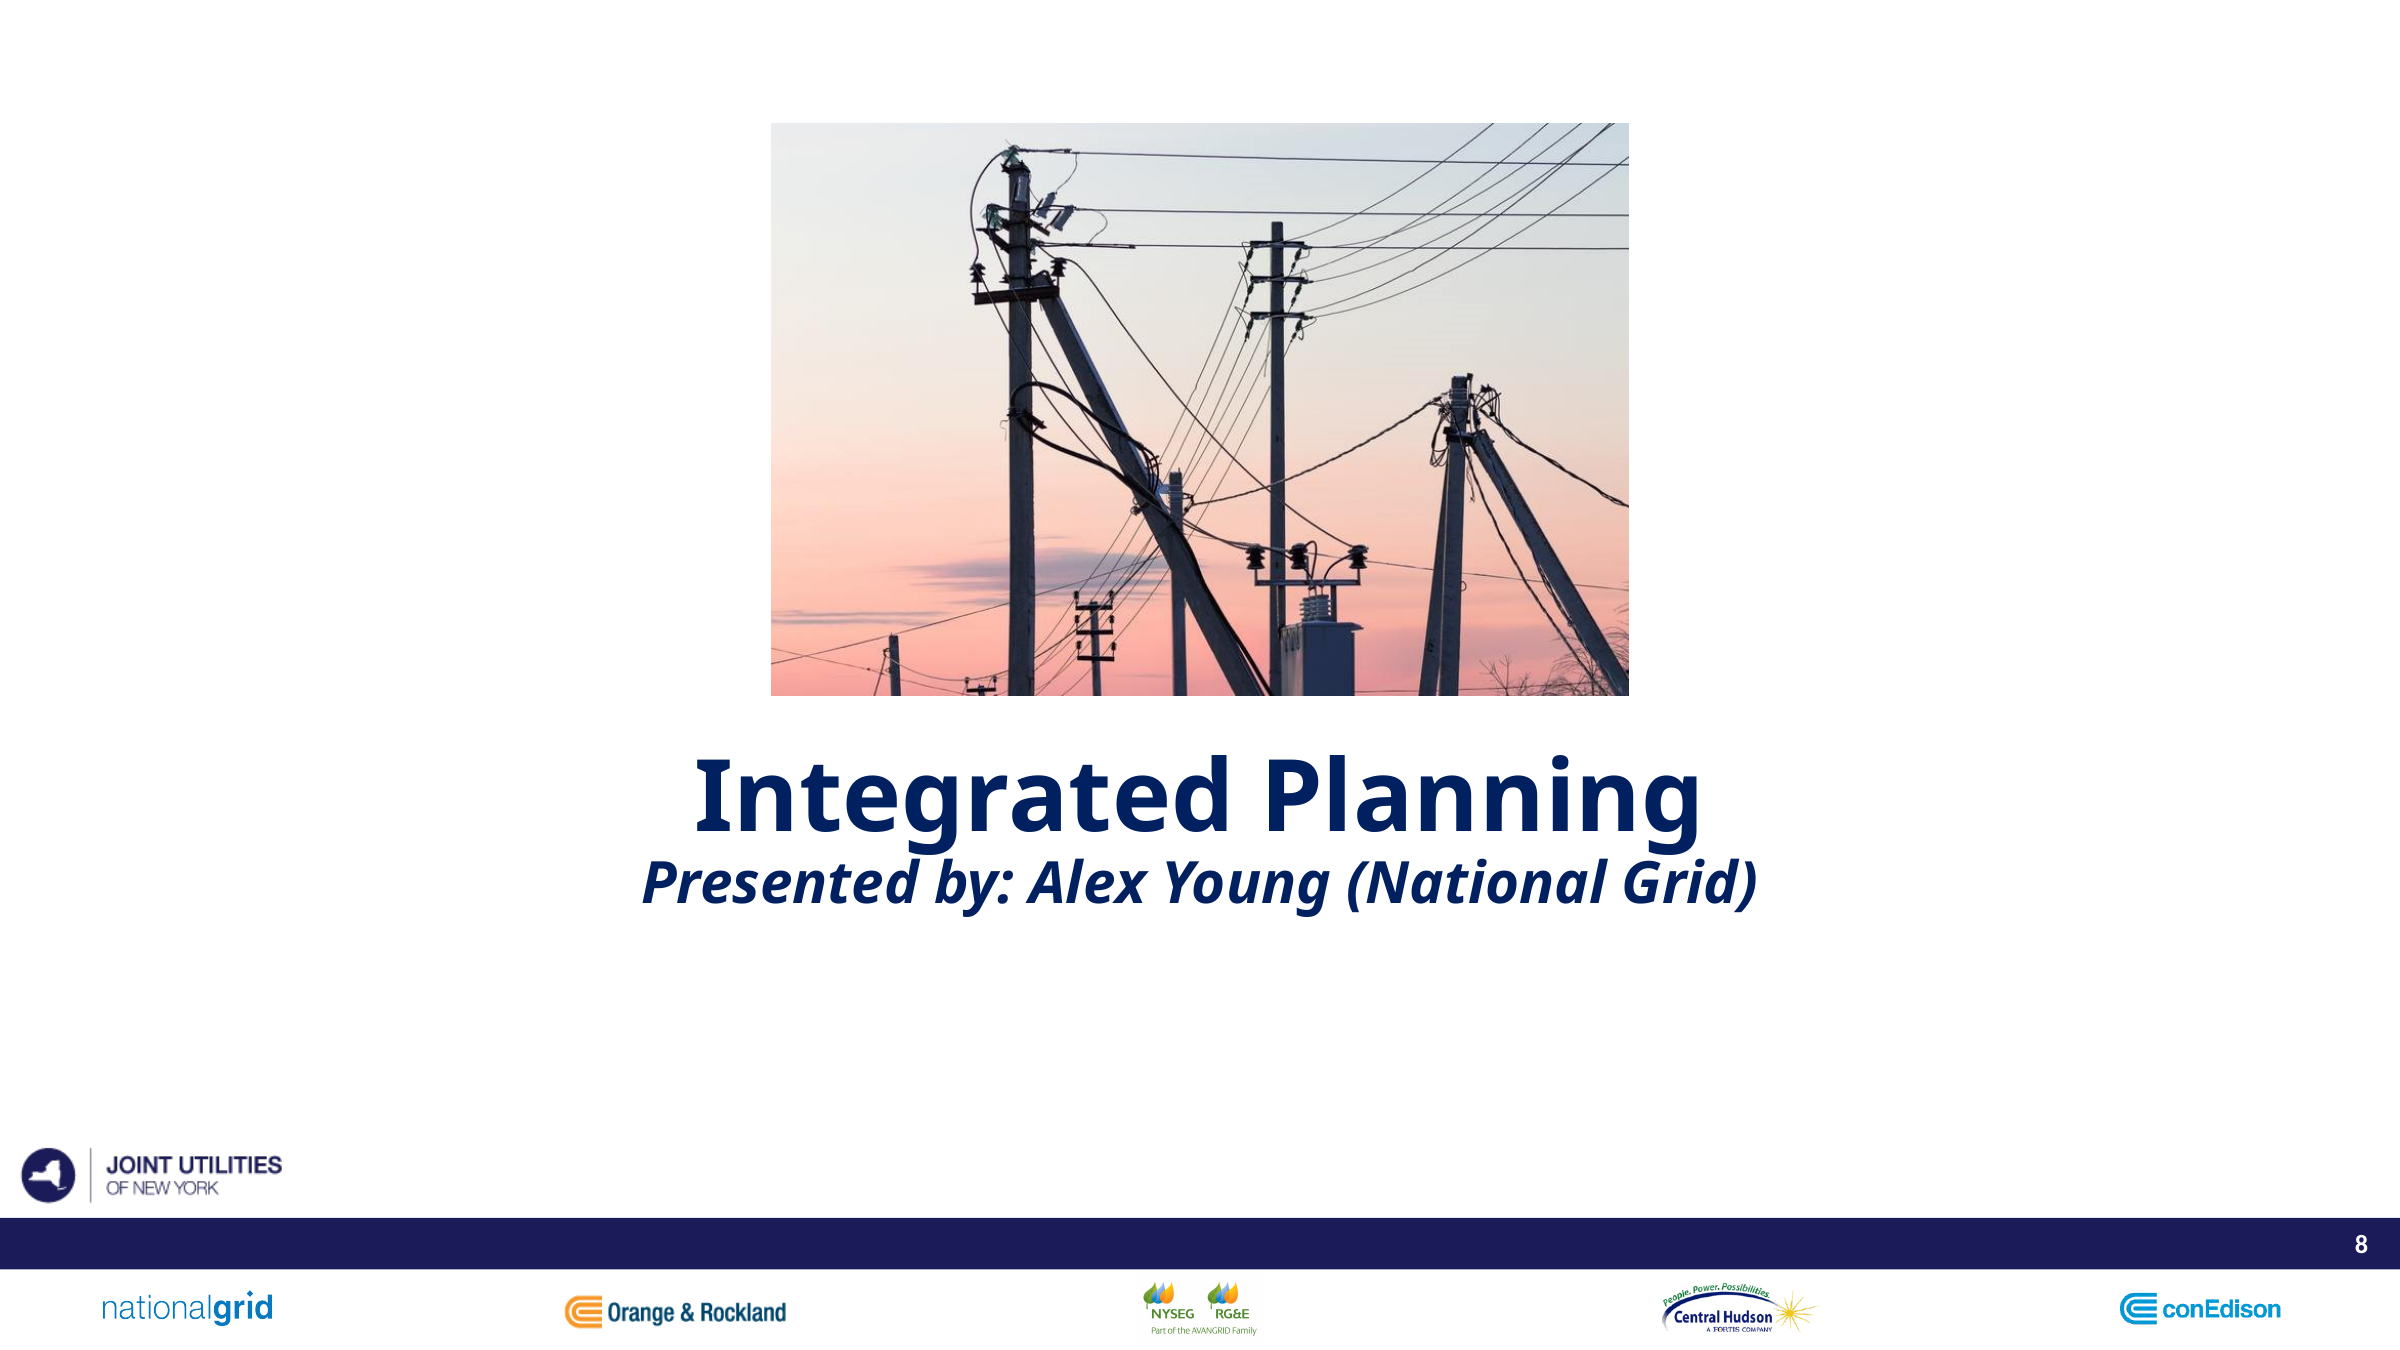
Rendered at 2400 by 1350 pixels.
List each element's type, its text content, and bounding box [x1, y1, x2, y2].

picture [561, 1291, 790, 1333]
picture [14, 1140, 290, 1209]
picture [1660, 1281, 1821, 1336]
picture [2118, 1291, 2281, 1325]
picture [100, 1287, 275, 1329]
picture [771, 123, 1629, 696]
title Integrated Planning Presented by: Alex Young (National Grid) [0, 737, 2400, 968]
picture [1136, 1274, 1264, 1343]
